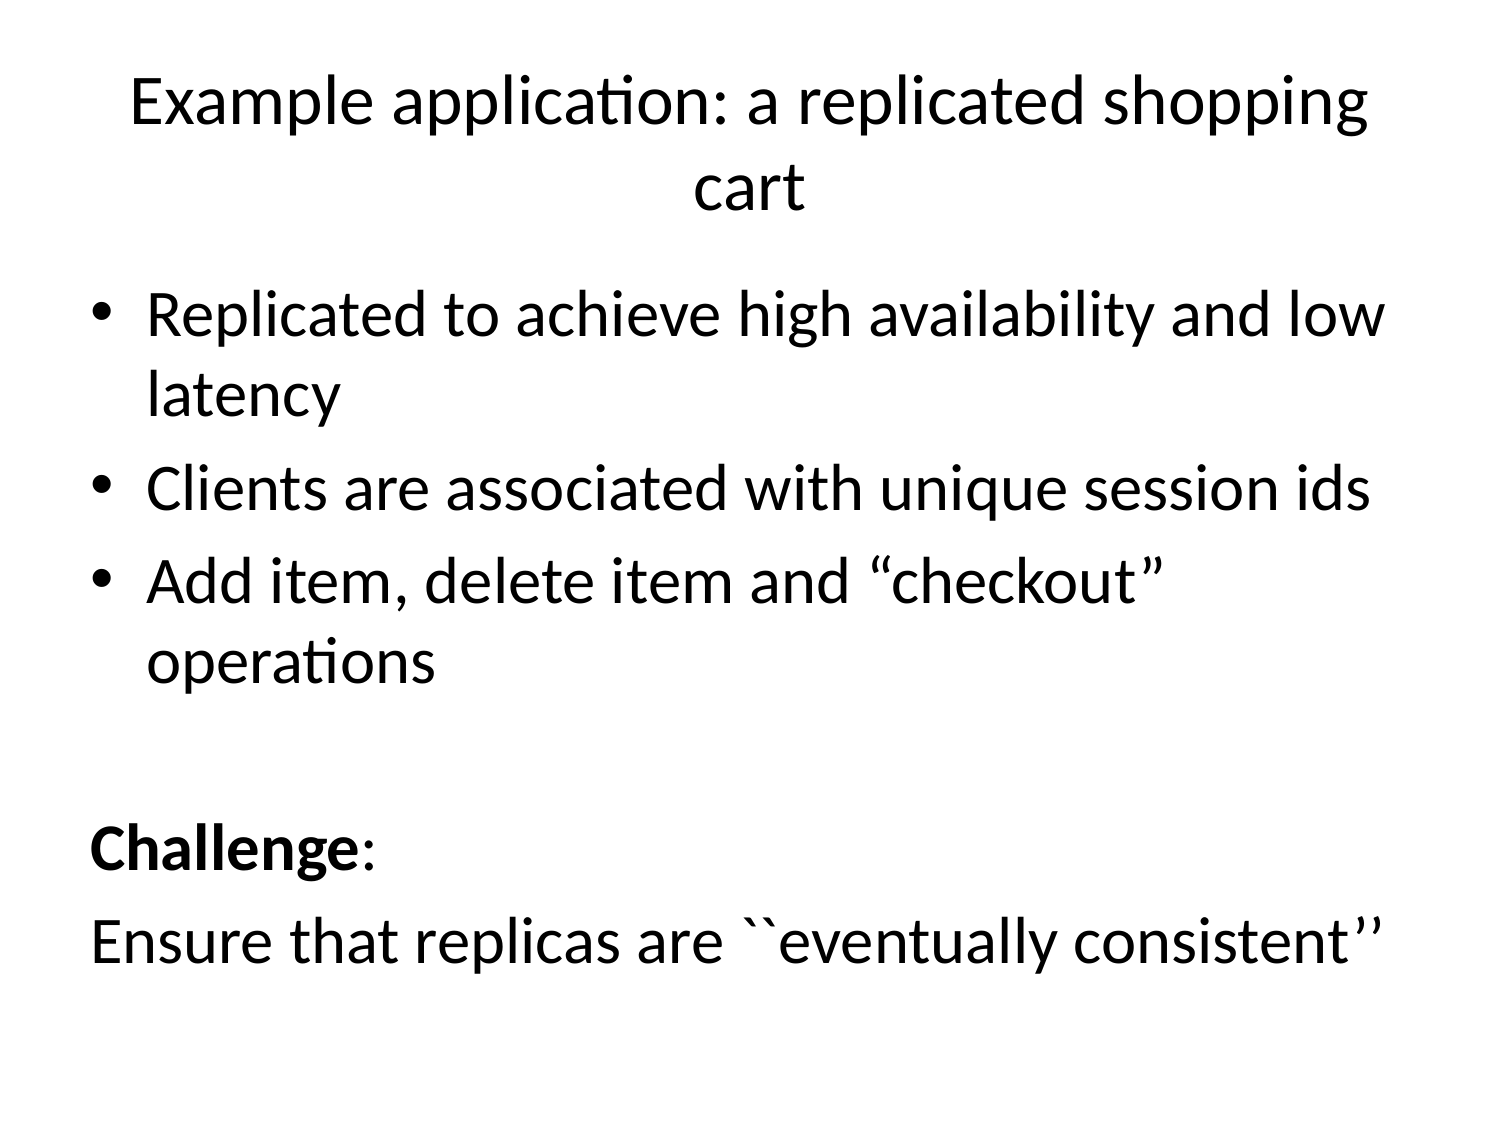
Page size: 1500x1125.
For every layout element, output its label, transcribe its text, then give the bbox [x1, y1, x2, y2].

title Example application: a replicated shopping cart [75, 45, 1425, 233]
list Replicated to achieve high availability and low latency Clients are associated with unique session ids Add item, delete item and “checkout” operations Challenge: Ensure that replicas are ``eventually consistent’’ [75, 262, 1425, 1005]
